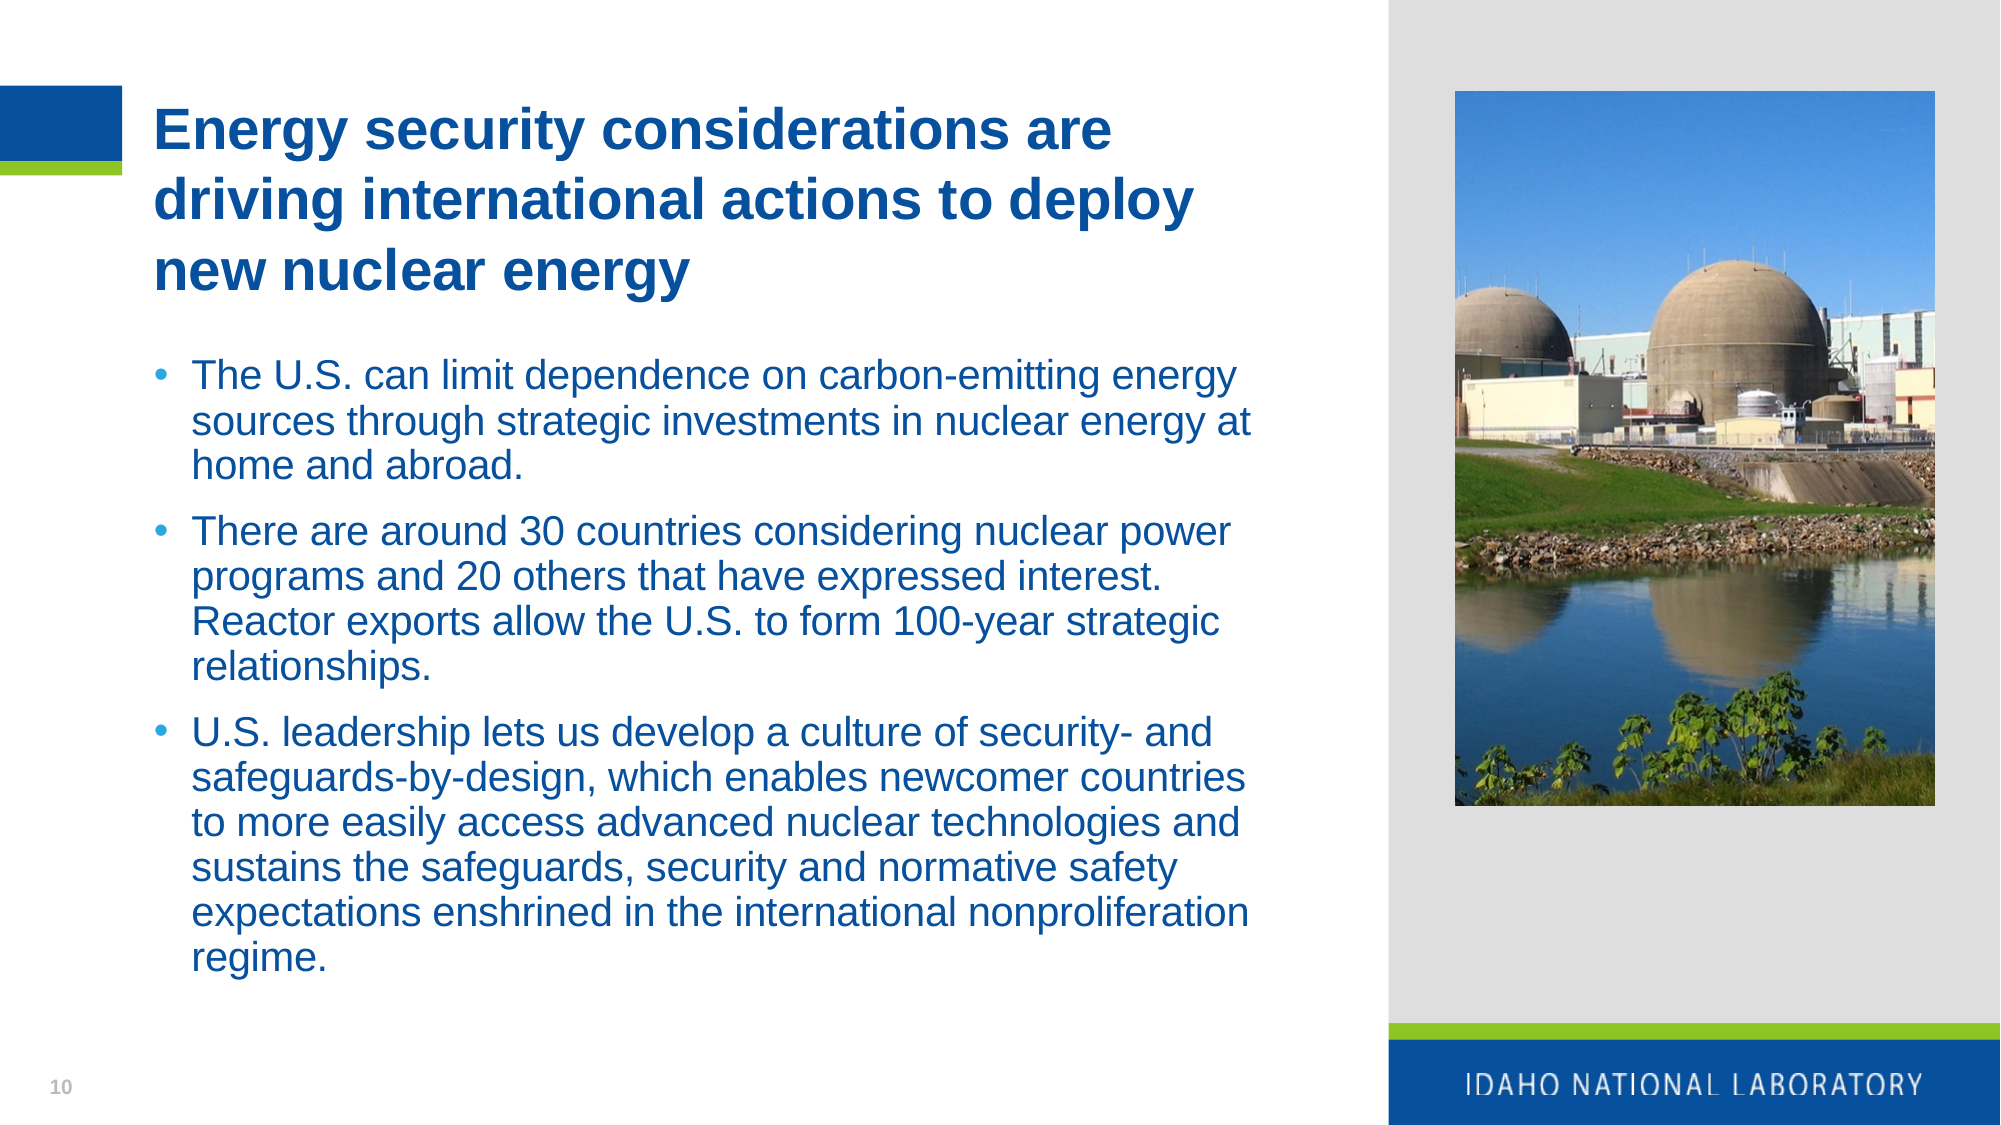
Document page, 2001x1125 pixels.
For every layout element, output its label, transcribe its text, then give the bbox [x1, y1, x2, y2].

slide_number 10 [25, 1065, 97, 1125]
title Energy security considerations are driving international actions to deploy new nuclear energy [153, 91, 1282, 257]
list The U.S. can limit dependence on carbon-emitting energy sources through strategic investments in nuclear energy at home and abroad. There are around 30 countries considering nuclear power programs and 20 others that have expressed interest. Reactor exports allow the U.S. to form 100-year strategic relationships. U.S. leadership lets us develop a culture of security- and safeguards-by-design, which enables newcomer countries to more easily access advanced nuclear technologies and sustains the safeguards, security and normative safety expectations enshrined in the international nonproliferation regime. [153, 354, 1267, 1045]
picture [1455, 91, 1935, 806]
